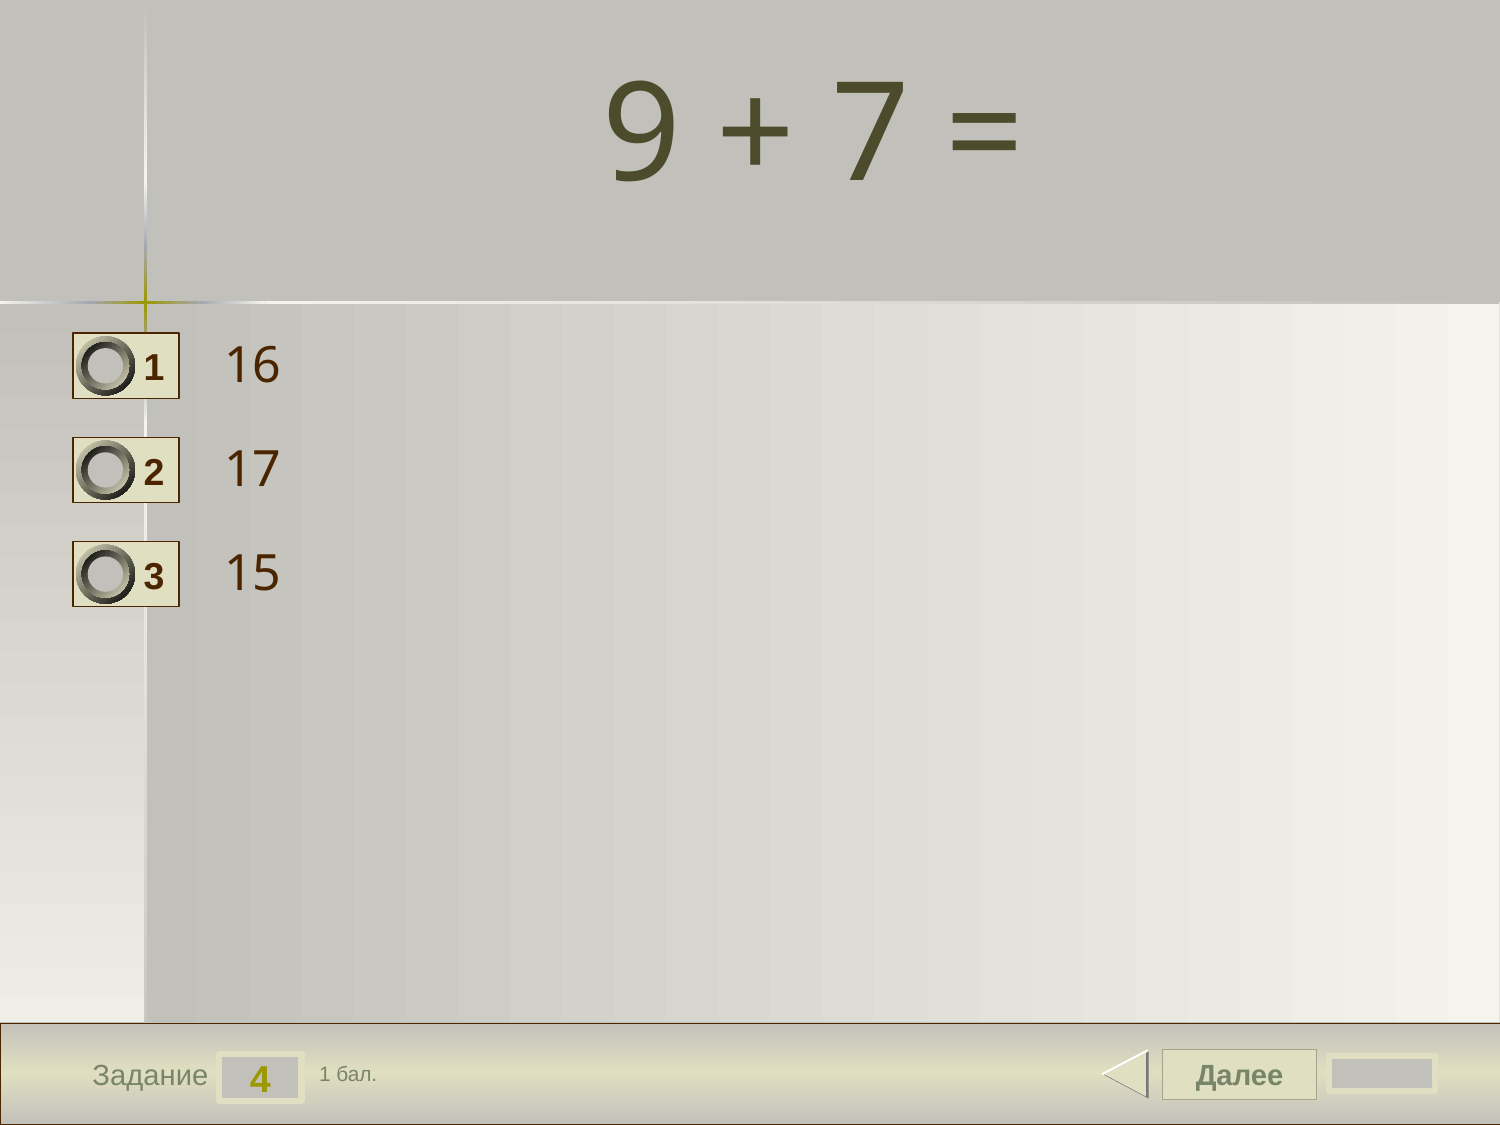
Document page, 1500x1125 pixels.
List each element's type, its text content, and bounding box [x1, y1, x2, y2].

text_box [72, 437, 180, 503]
list 15 [209, 532, 1448, 618]
title 9 + 7 = [175, 34, 1452, 271]
text_box [1329, 1056, 1436, 1092]
text_box [0, 1021, 1500, 1125]
text_box 4 [218, 1054, 302, 1102]
text_box Далее [1160, 1047, 1319, 1101]
text_box Задание [83, 1056, 209, 1092]
text_box 1 бал. [306, 1060, 378, 1087]
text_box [72, 332, 180, 399]
list 16 [209, 324, 1448, 410]
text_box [1100, 1048, 1149, 1099]
list 17 [209, 428, 1448, 514]
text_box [72, 541, 180, 607]
